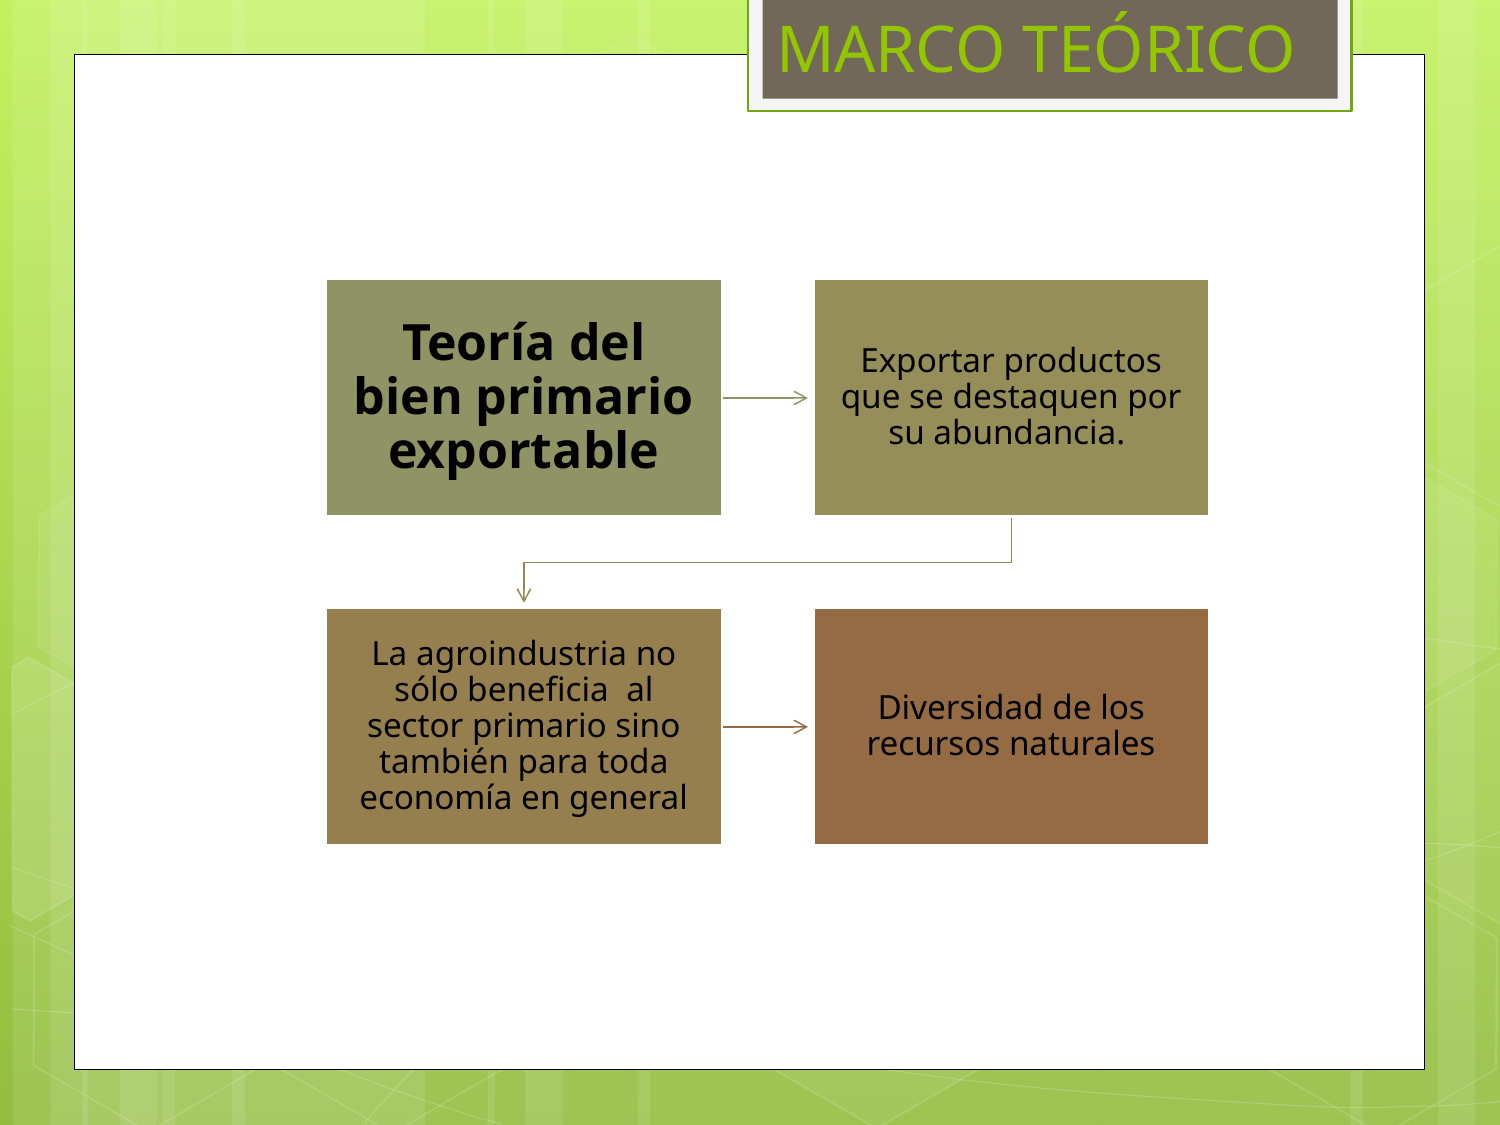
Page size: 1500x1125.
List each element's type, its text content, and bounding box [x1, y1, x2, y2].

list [229, 278, 1306, 847]
title MARCO TEÓRICO [761, 0, 1376, 93]
